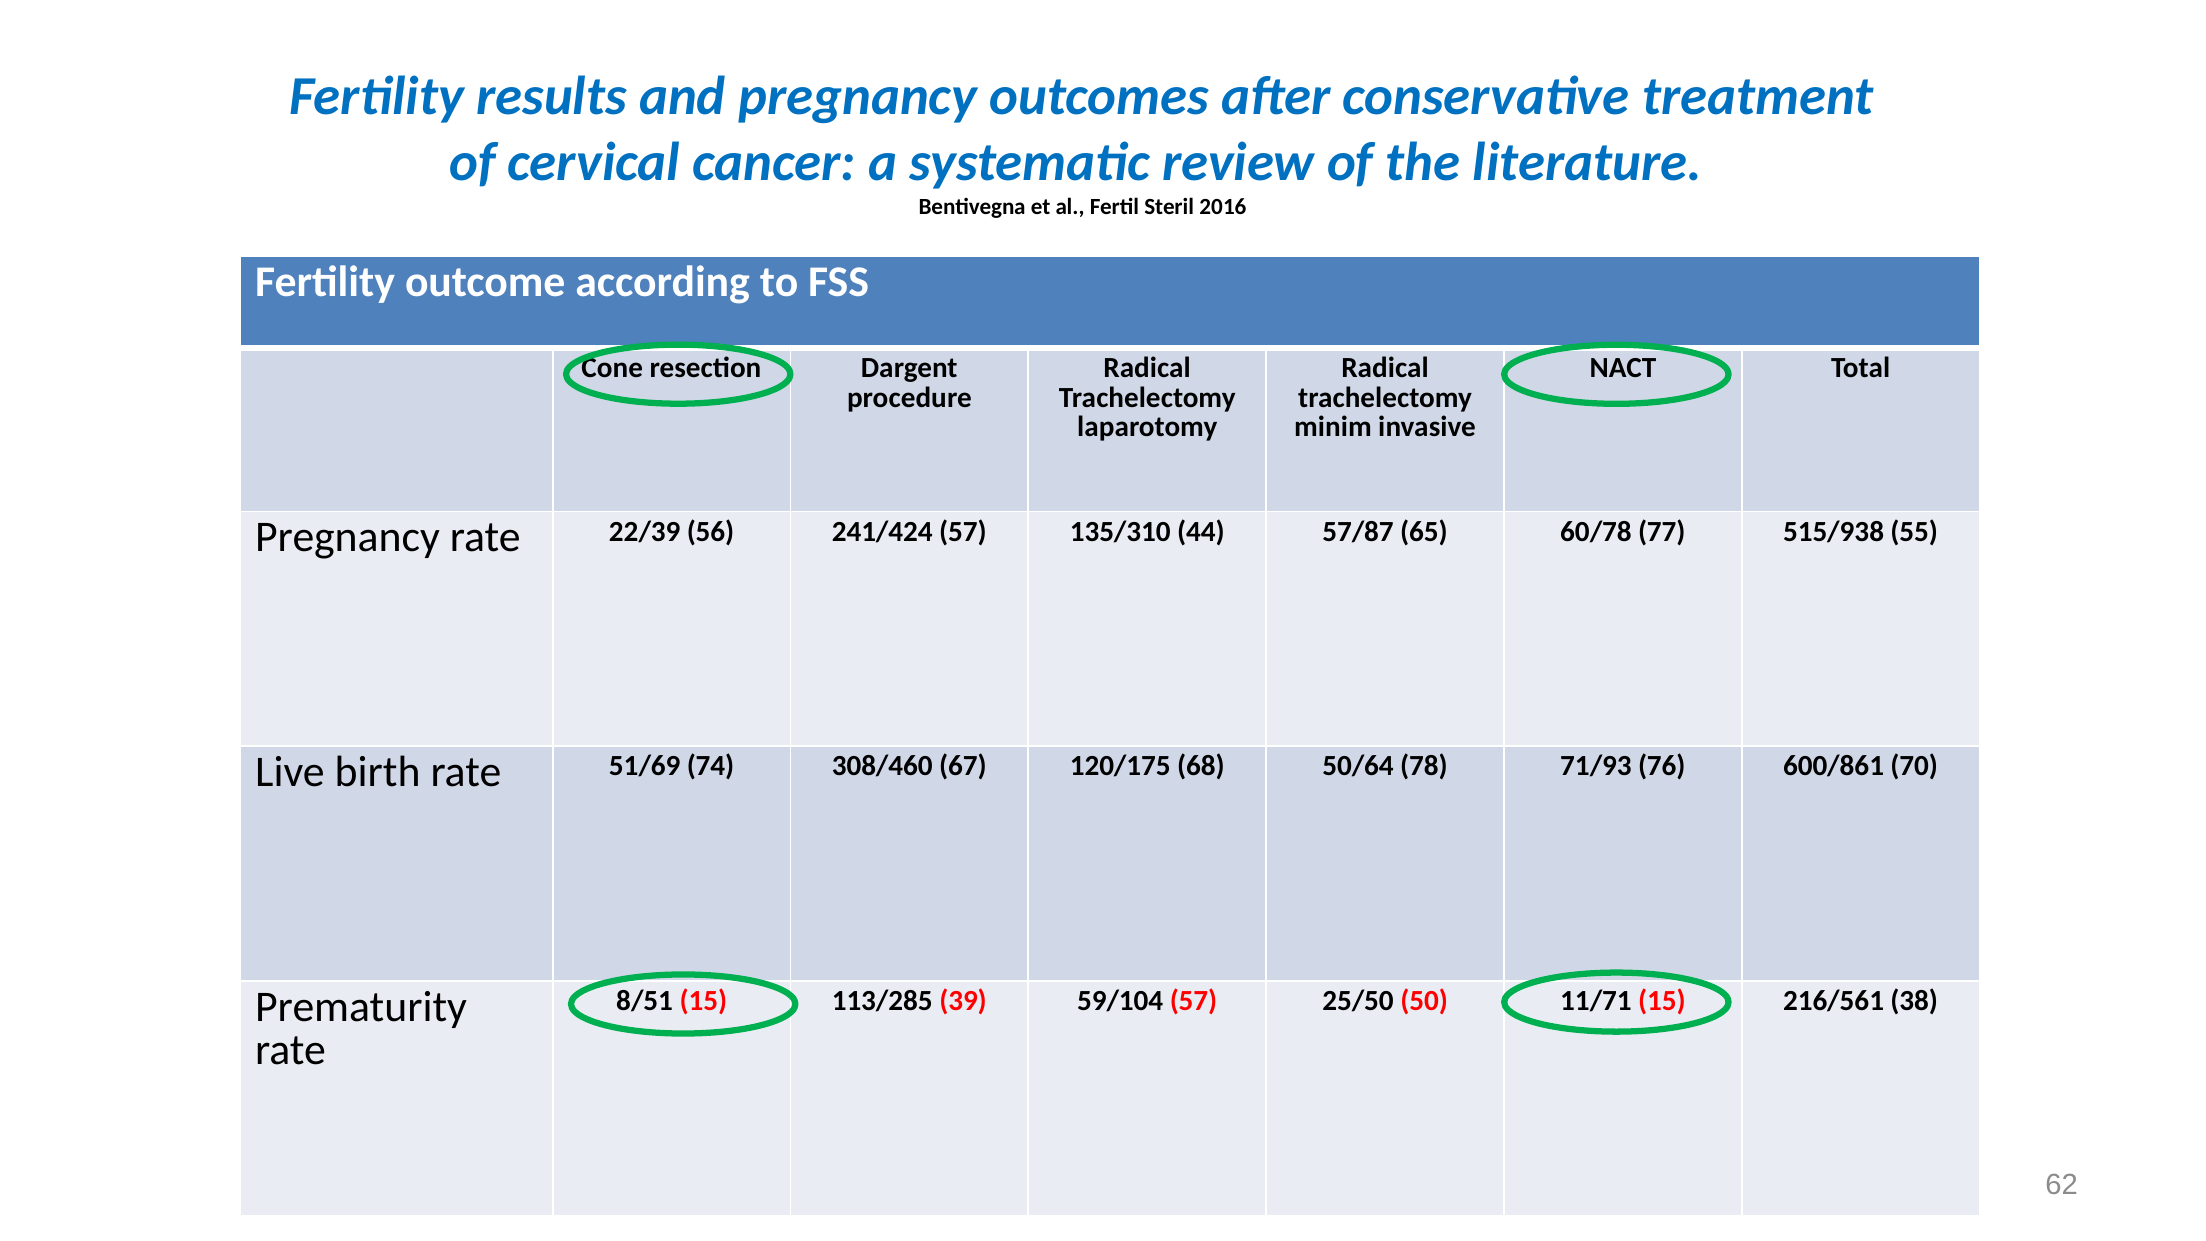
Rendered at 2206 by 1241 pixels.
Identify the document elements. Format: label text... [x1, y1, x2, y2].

table_cell 8/51 (15) [554, 982, 790, 1215]
table_cell 308/460 (67) [791, 747, 1027, 980]
table_cell Live birth rate [241, 747, 552, 980]
table_cell 11/71 (15) [1505, 982, 1741, 1215]
table_cell 135/310 (44) [1029, 512, 1265, 745]
table_cell 113/285 (39) [791, 982, 1027, 1215]
text_box [1502, 342, 1731, 406]
table_cell Radical Trachelectomy laparotomy [1029, 351, 1265, 511]
table_cell Cone resection [554, 351, 790, 511]
table_cell 515/938 (55) [1743, 512, 1979, 745]
table_cell Radical trachelectomy minim invasive [1267, 351, 1503, 511]
table_cell Dargent procedure [791, 351, 1027, 511]
table_cell 241/424 (57) [791, 512, 1027, 745]
table_cell 120/175 (68) [1029, 747, 1265, 980]
table_cell 50/64 (78) [1267, 747, 1503, 980]
table_cell [241, 351, 552, 511]
table_cell 60/78 (77) [1505, 512, 1741, 745]
text_box [1502, 970, 1731, 1034]
table_cell 57/87 (65) [1267, 512, 1503, 745]
table_cell 71/93 (76) [1505, 747, 1741, 980]
table_cell 59/104 (57) [1029, 982, 1265, 1215]
table_header Fertility outcome according to FSS [241, 257, 1979, 345]
table_cell NACT [1505, 351, 1741, 511]
table_cell 600/861 (70) [1743, 747, 1979, 980]
table_cell Total [1743, 351, 1979, 511]
text_box [568, 972, 798, 1036]
table_cell 216/561 (38) [1743, 982, 1979, 1215]
table_cell 25/50 (50) [1267, 982, 1503, 1215]
slide_number 62 [1980, 1149, 2095, 1216]
table_cell Pregnancy rate [241, 512, 552, 745]
table_cell 22/39 (56) [554, 512, 790, 745]
text_box [564, 342, 793, 406]
table_cell 51/69 (74) [554, 747, 790, 980]
table_cell Prematurity rate [241, 982, 552, 1215]
title Fertility results and pregnancy outcomes after conservative treatment of cervical cancer: a systematic review of the literature. Bentivegna et al., Fertil Steril 2016 [252, 49, 1913, 256]
